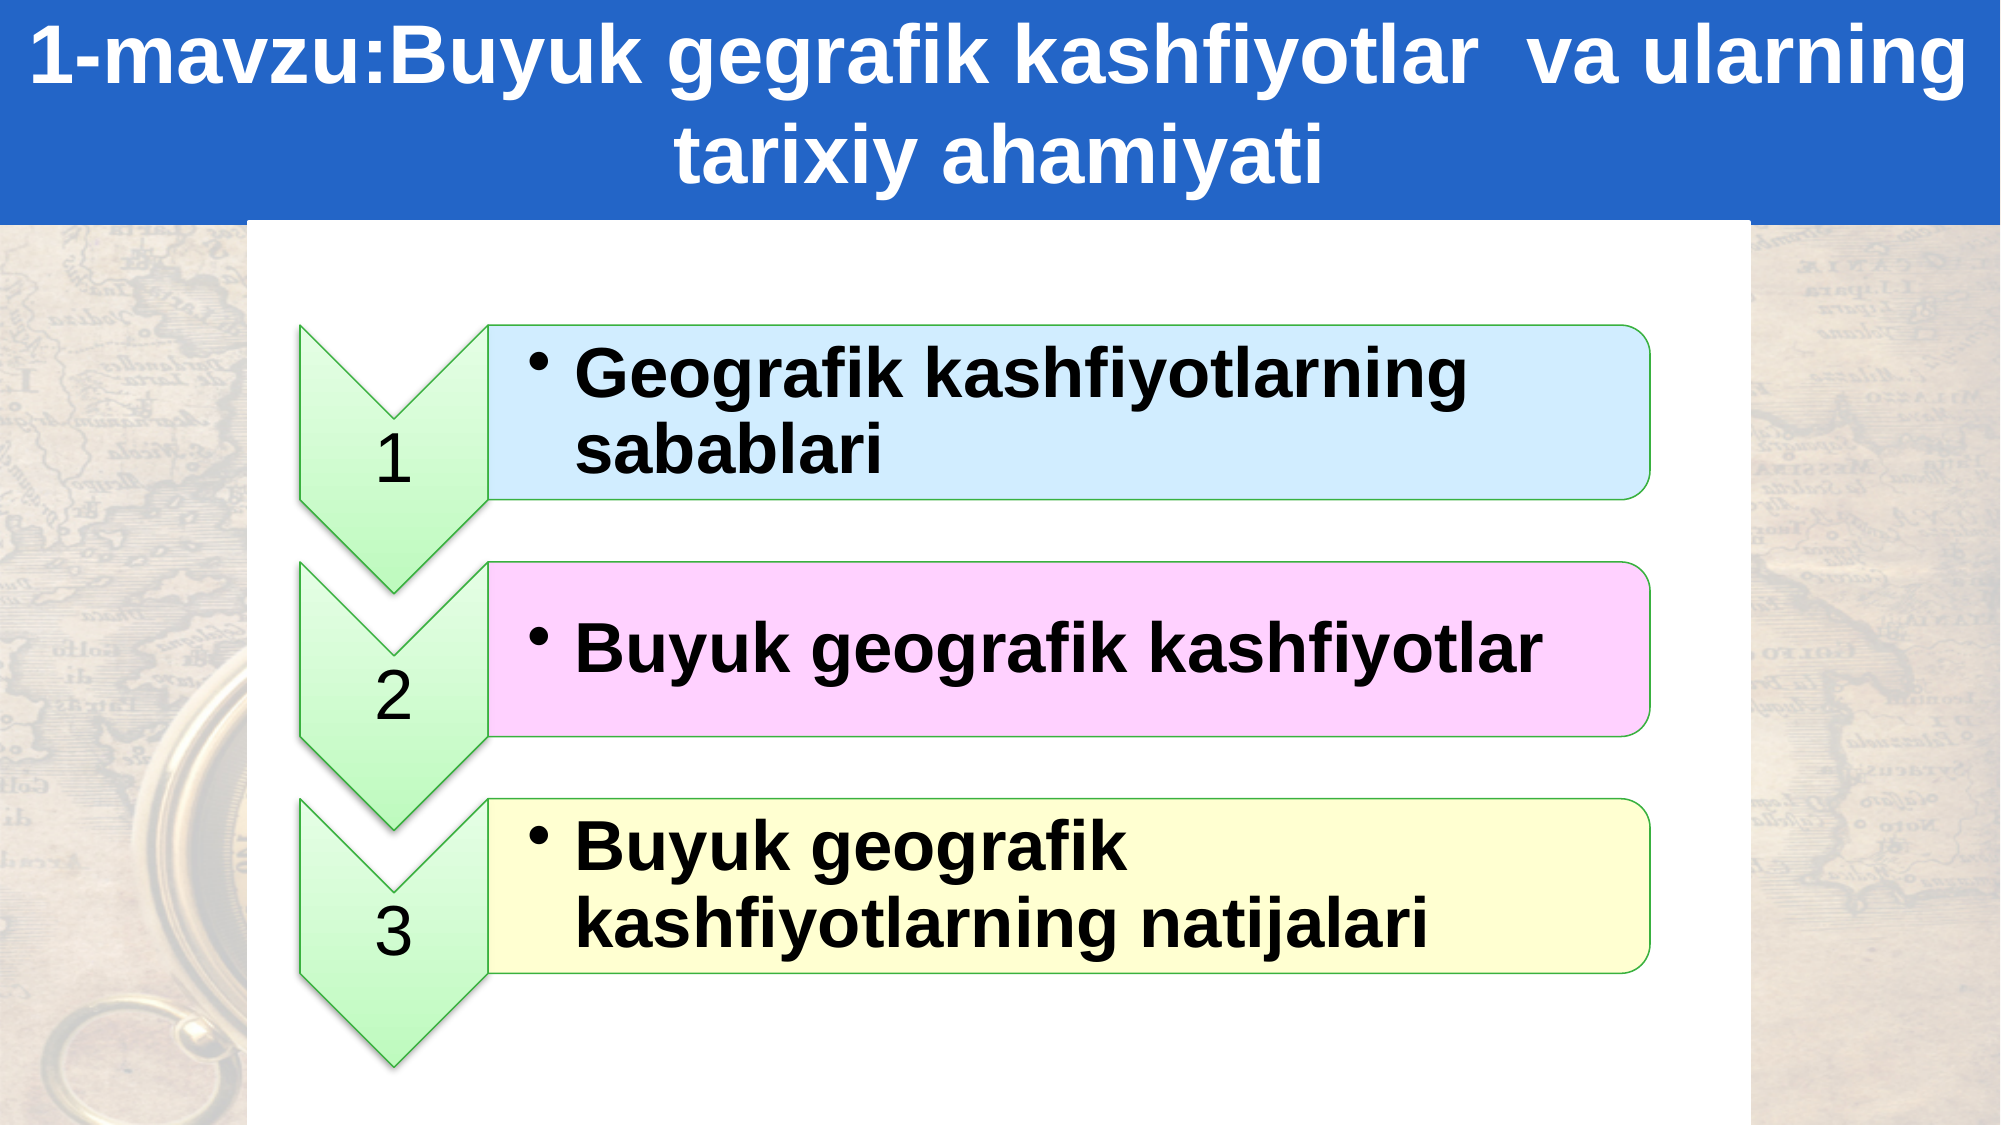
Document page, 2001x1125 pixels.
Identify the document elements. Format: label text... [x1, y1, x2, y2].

text_box 1-mavzu:Buyuk gegrafik kashfiyotlar va ularning tarixiy ahamiyati [0, 0, 2000, 225]
picture [0, 225, 247, 1125]
text_box [247, 220, 1751, 1125]
picture [1751, 225, 2001, 1125]
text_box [299, 324, 1651, 1068]
